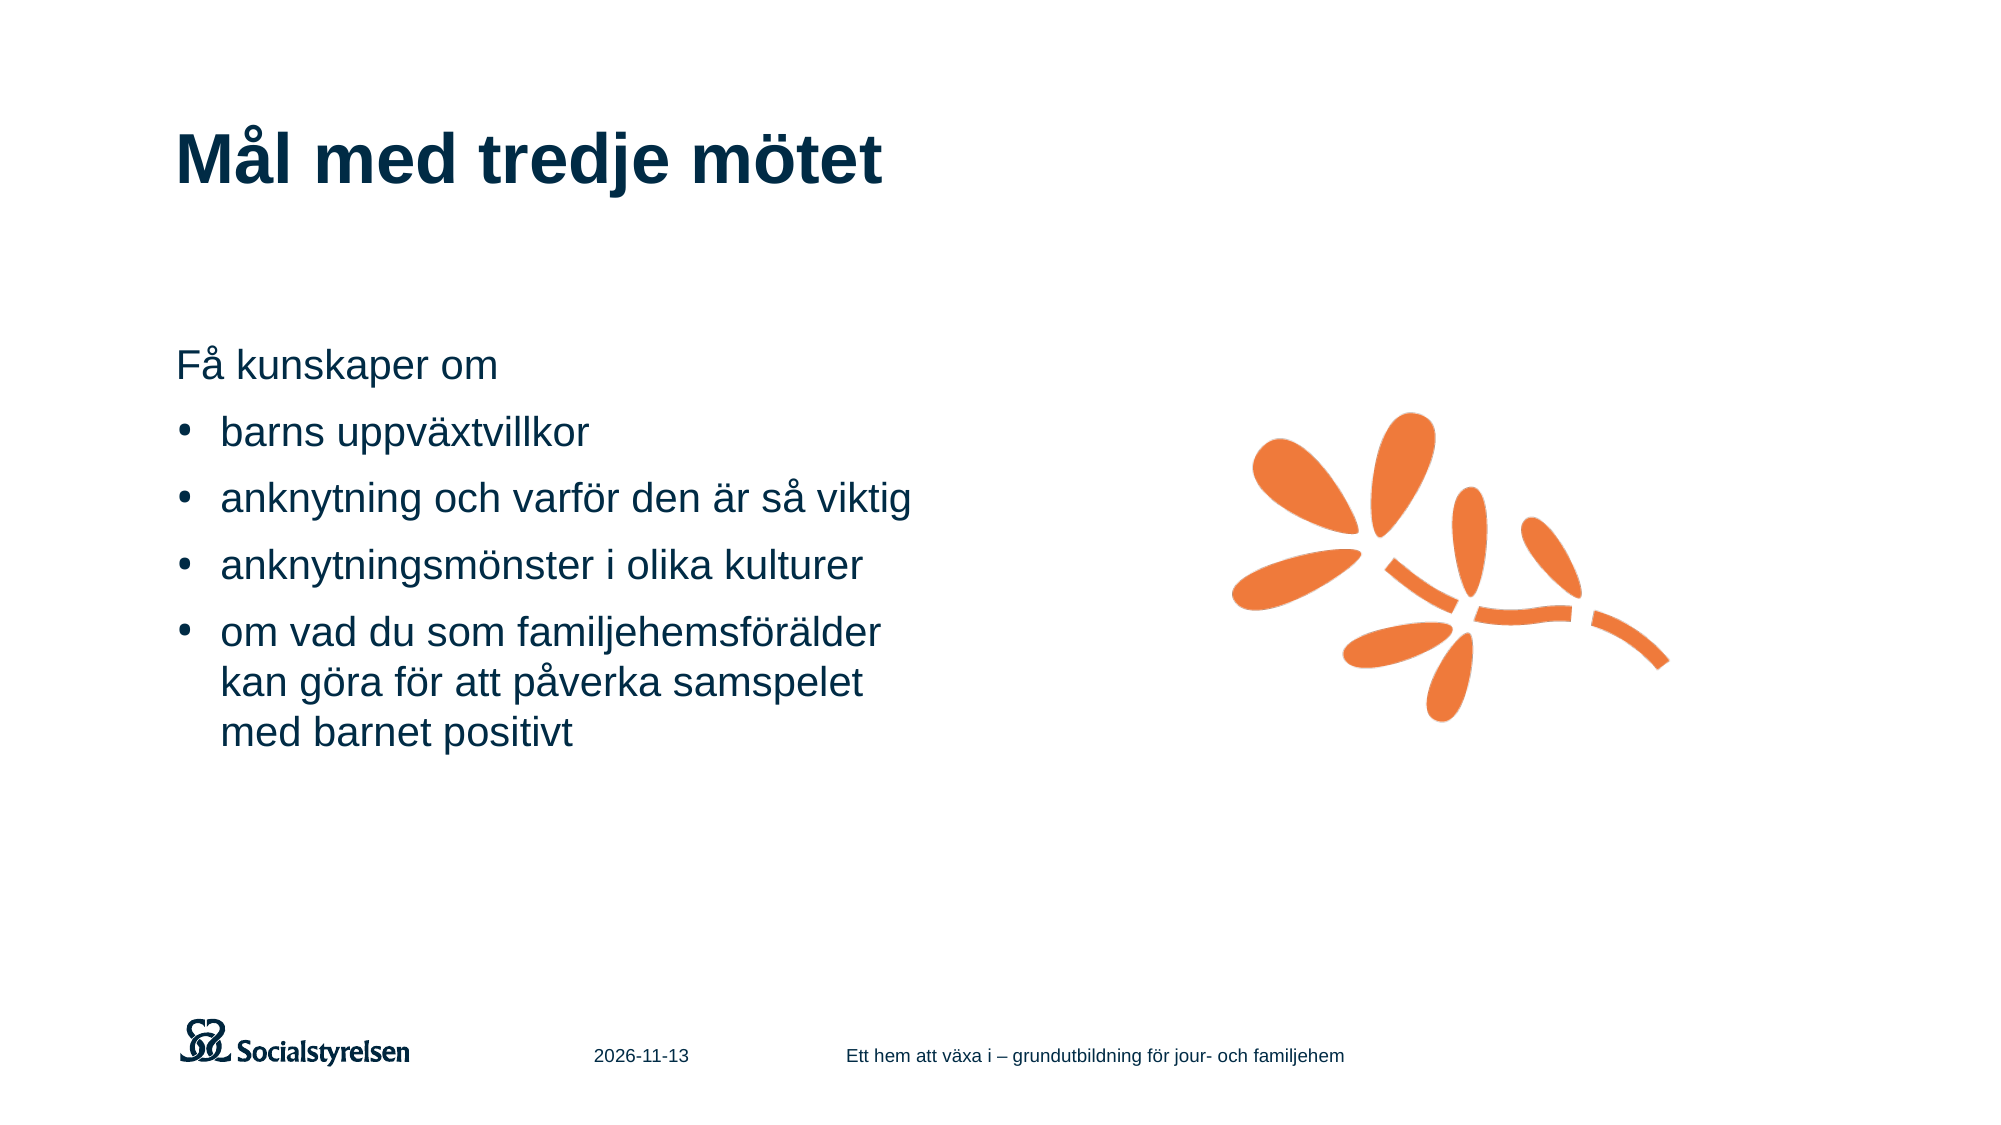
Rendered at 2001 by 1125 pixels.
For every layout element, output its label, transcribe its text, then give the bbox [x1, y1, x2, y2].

list Få kunskaper om barns uppväxtvillkor anknytning och varför den är så viktig anknytningsmönster i olika kulturer om vad du som familjehemsförälder kan göra för att påverka samspelet med barnet positivt [175, 337, 1698, 947]
title Mål med tredje mötet [175, 112, 1697, 326]
footer Ett hem att växa i – grundutbildning för jour- och familjehem [846, 1032, 1480, 1077]
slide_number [594, 1032, 846, 1077]
picture [1148, 364, 1745, 744]
